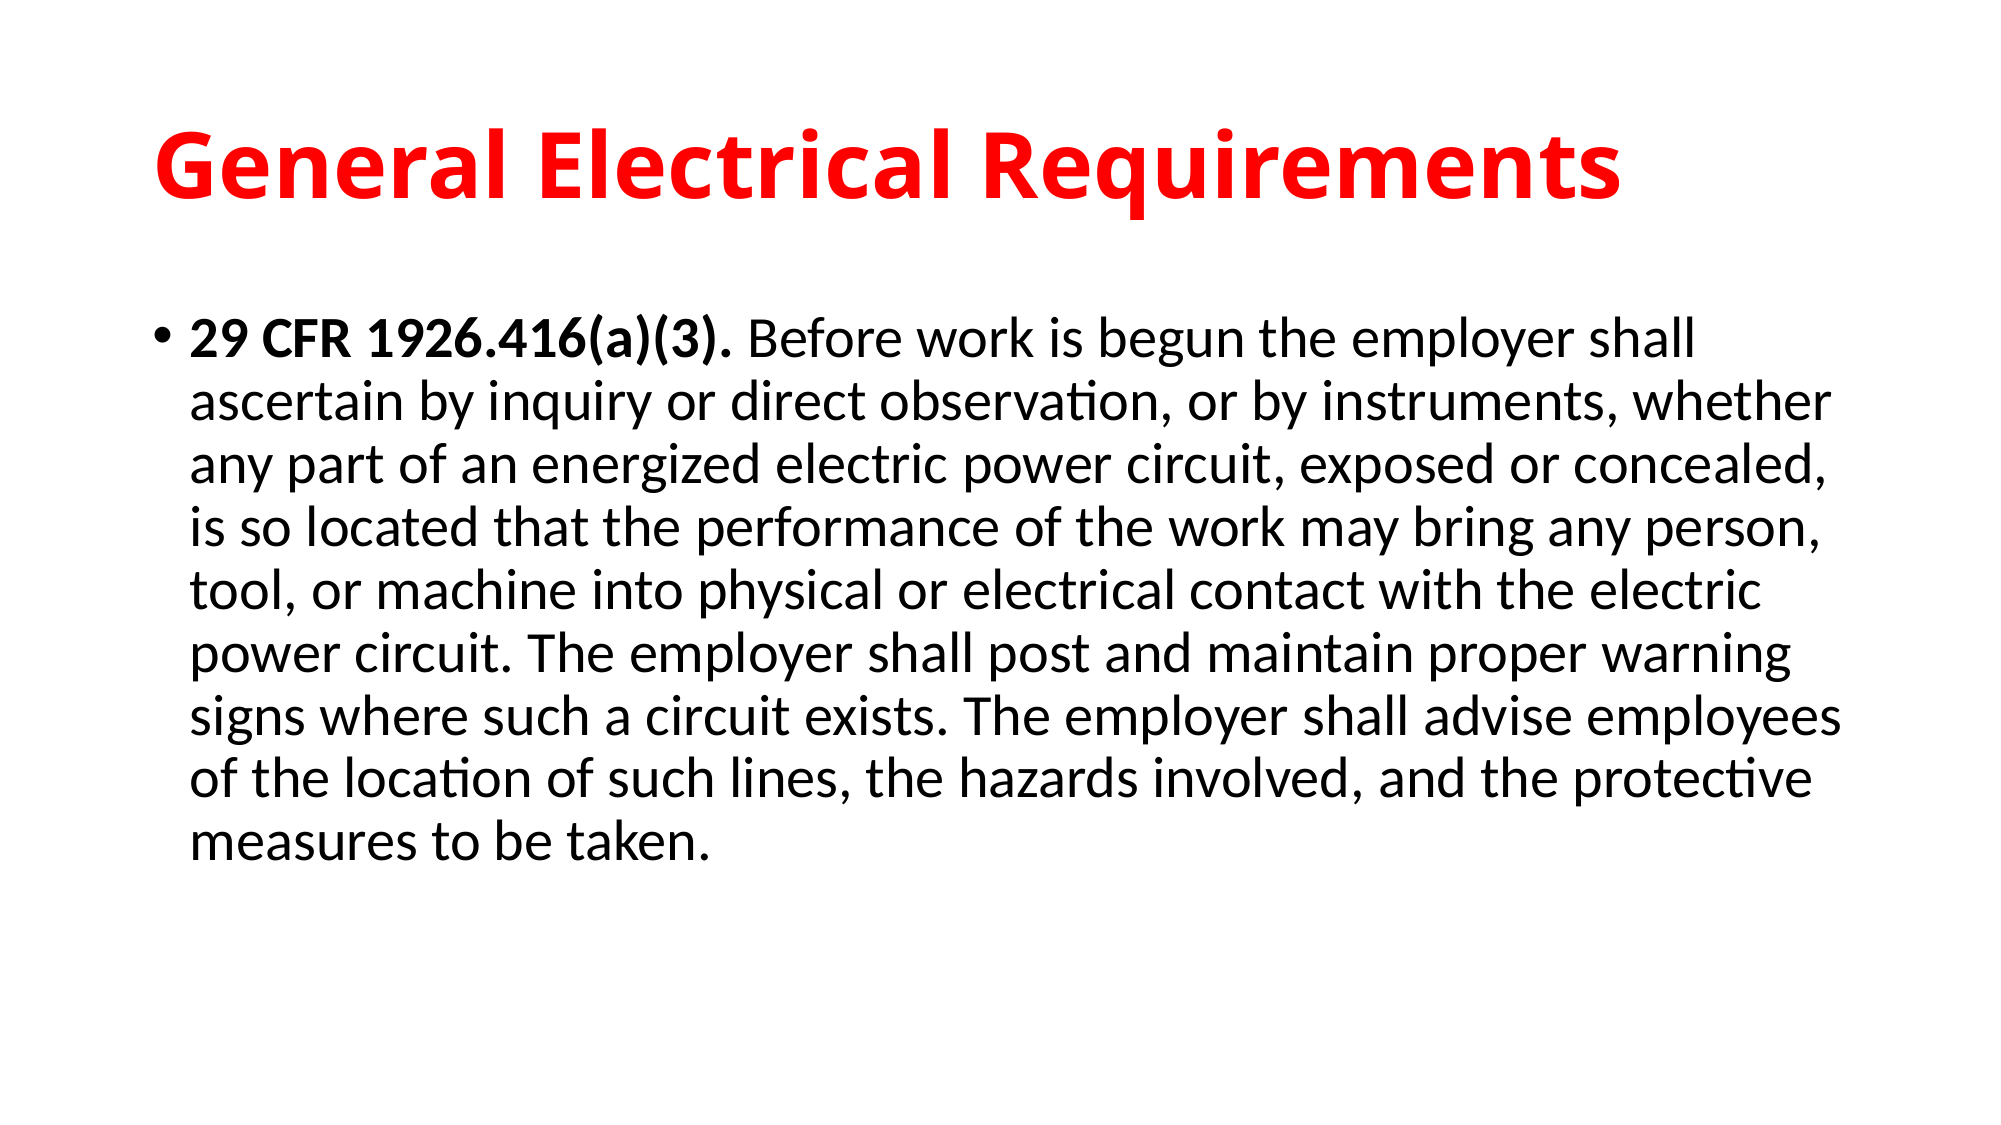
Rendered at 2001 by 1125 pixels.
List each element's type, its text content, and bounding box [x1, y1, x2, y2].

list 29 CFR 1926.416(a)(3). Before work is begun the employer shall ascertain by inquiry or direct observation, or by instruments, whether any part of an energized electric power circuit, exposed or concealed, is so located that the performance of the work may bring any person, tool, or machine into physical or electrical contact with the electric power circuit. The employer shall post and maintain proper warning signs where such a circuit exists. The employer shall advise employees of the location of such lines, the hazards involved, and the protective measures to be taken. [137, 299, 1863, 1014]
title General Electrical Requirements [137, 59, 1863, 278]
